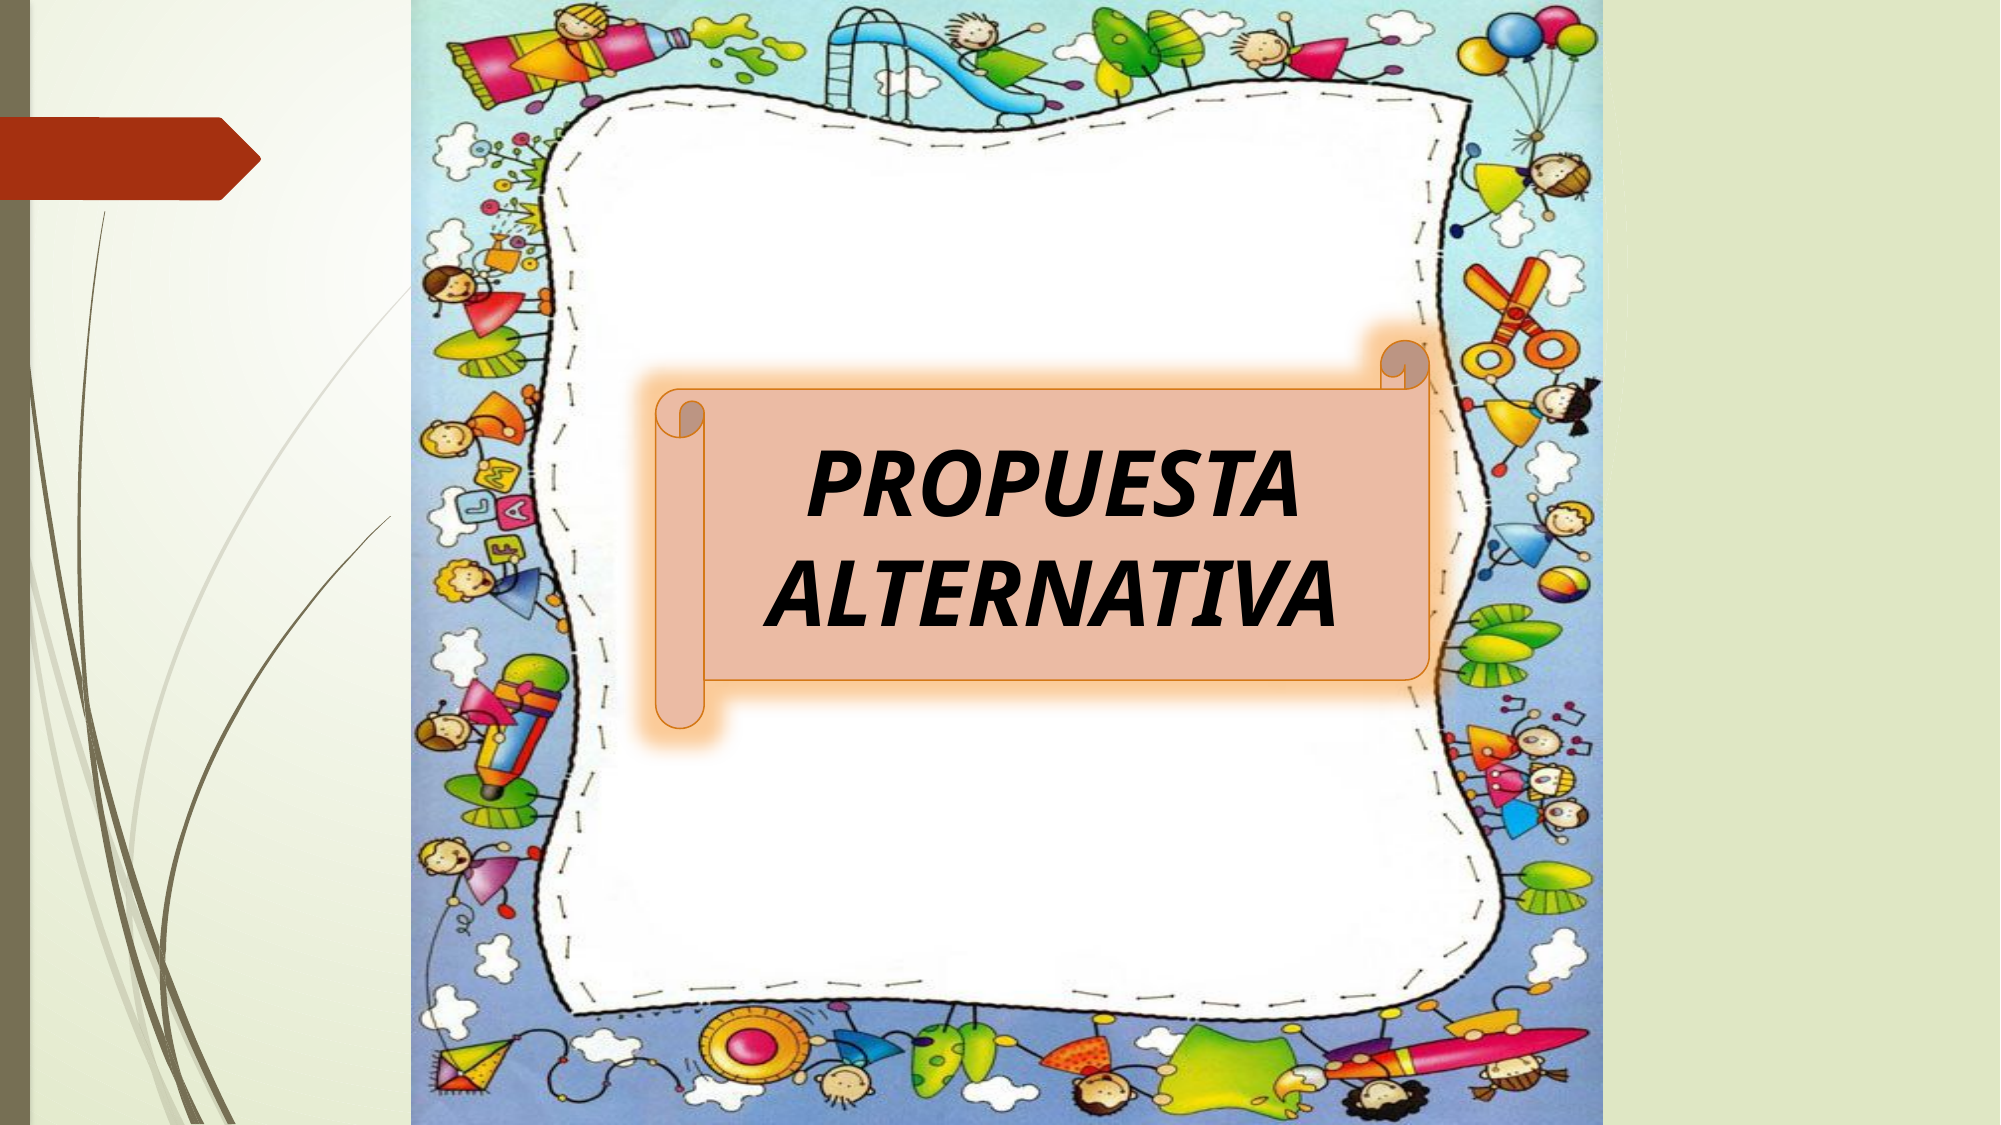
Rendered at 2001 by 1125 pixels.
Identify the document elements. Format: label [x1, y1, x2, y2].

picture [411, 0, 1604, 1125]
